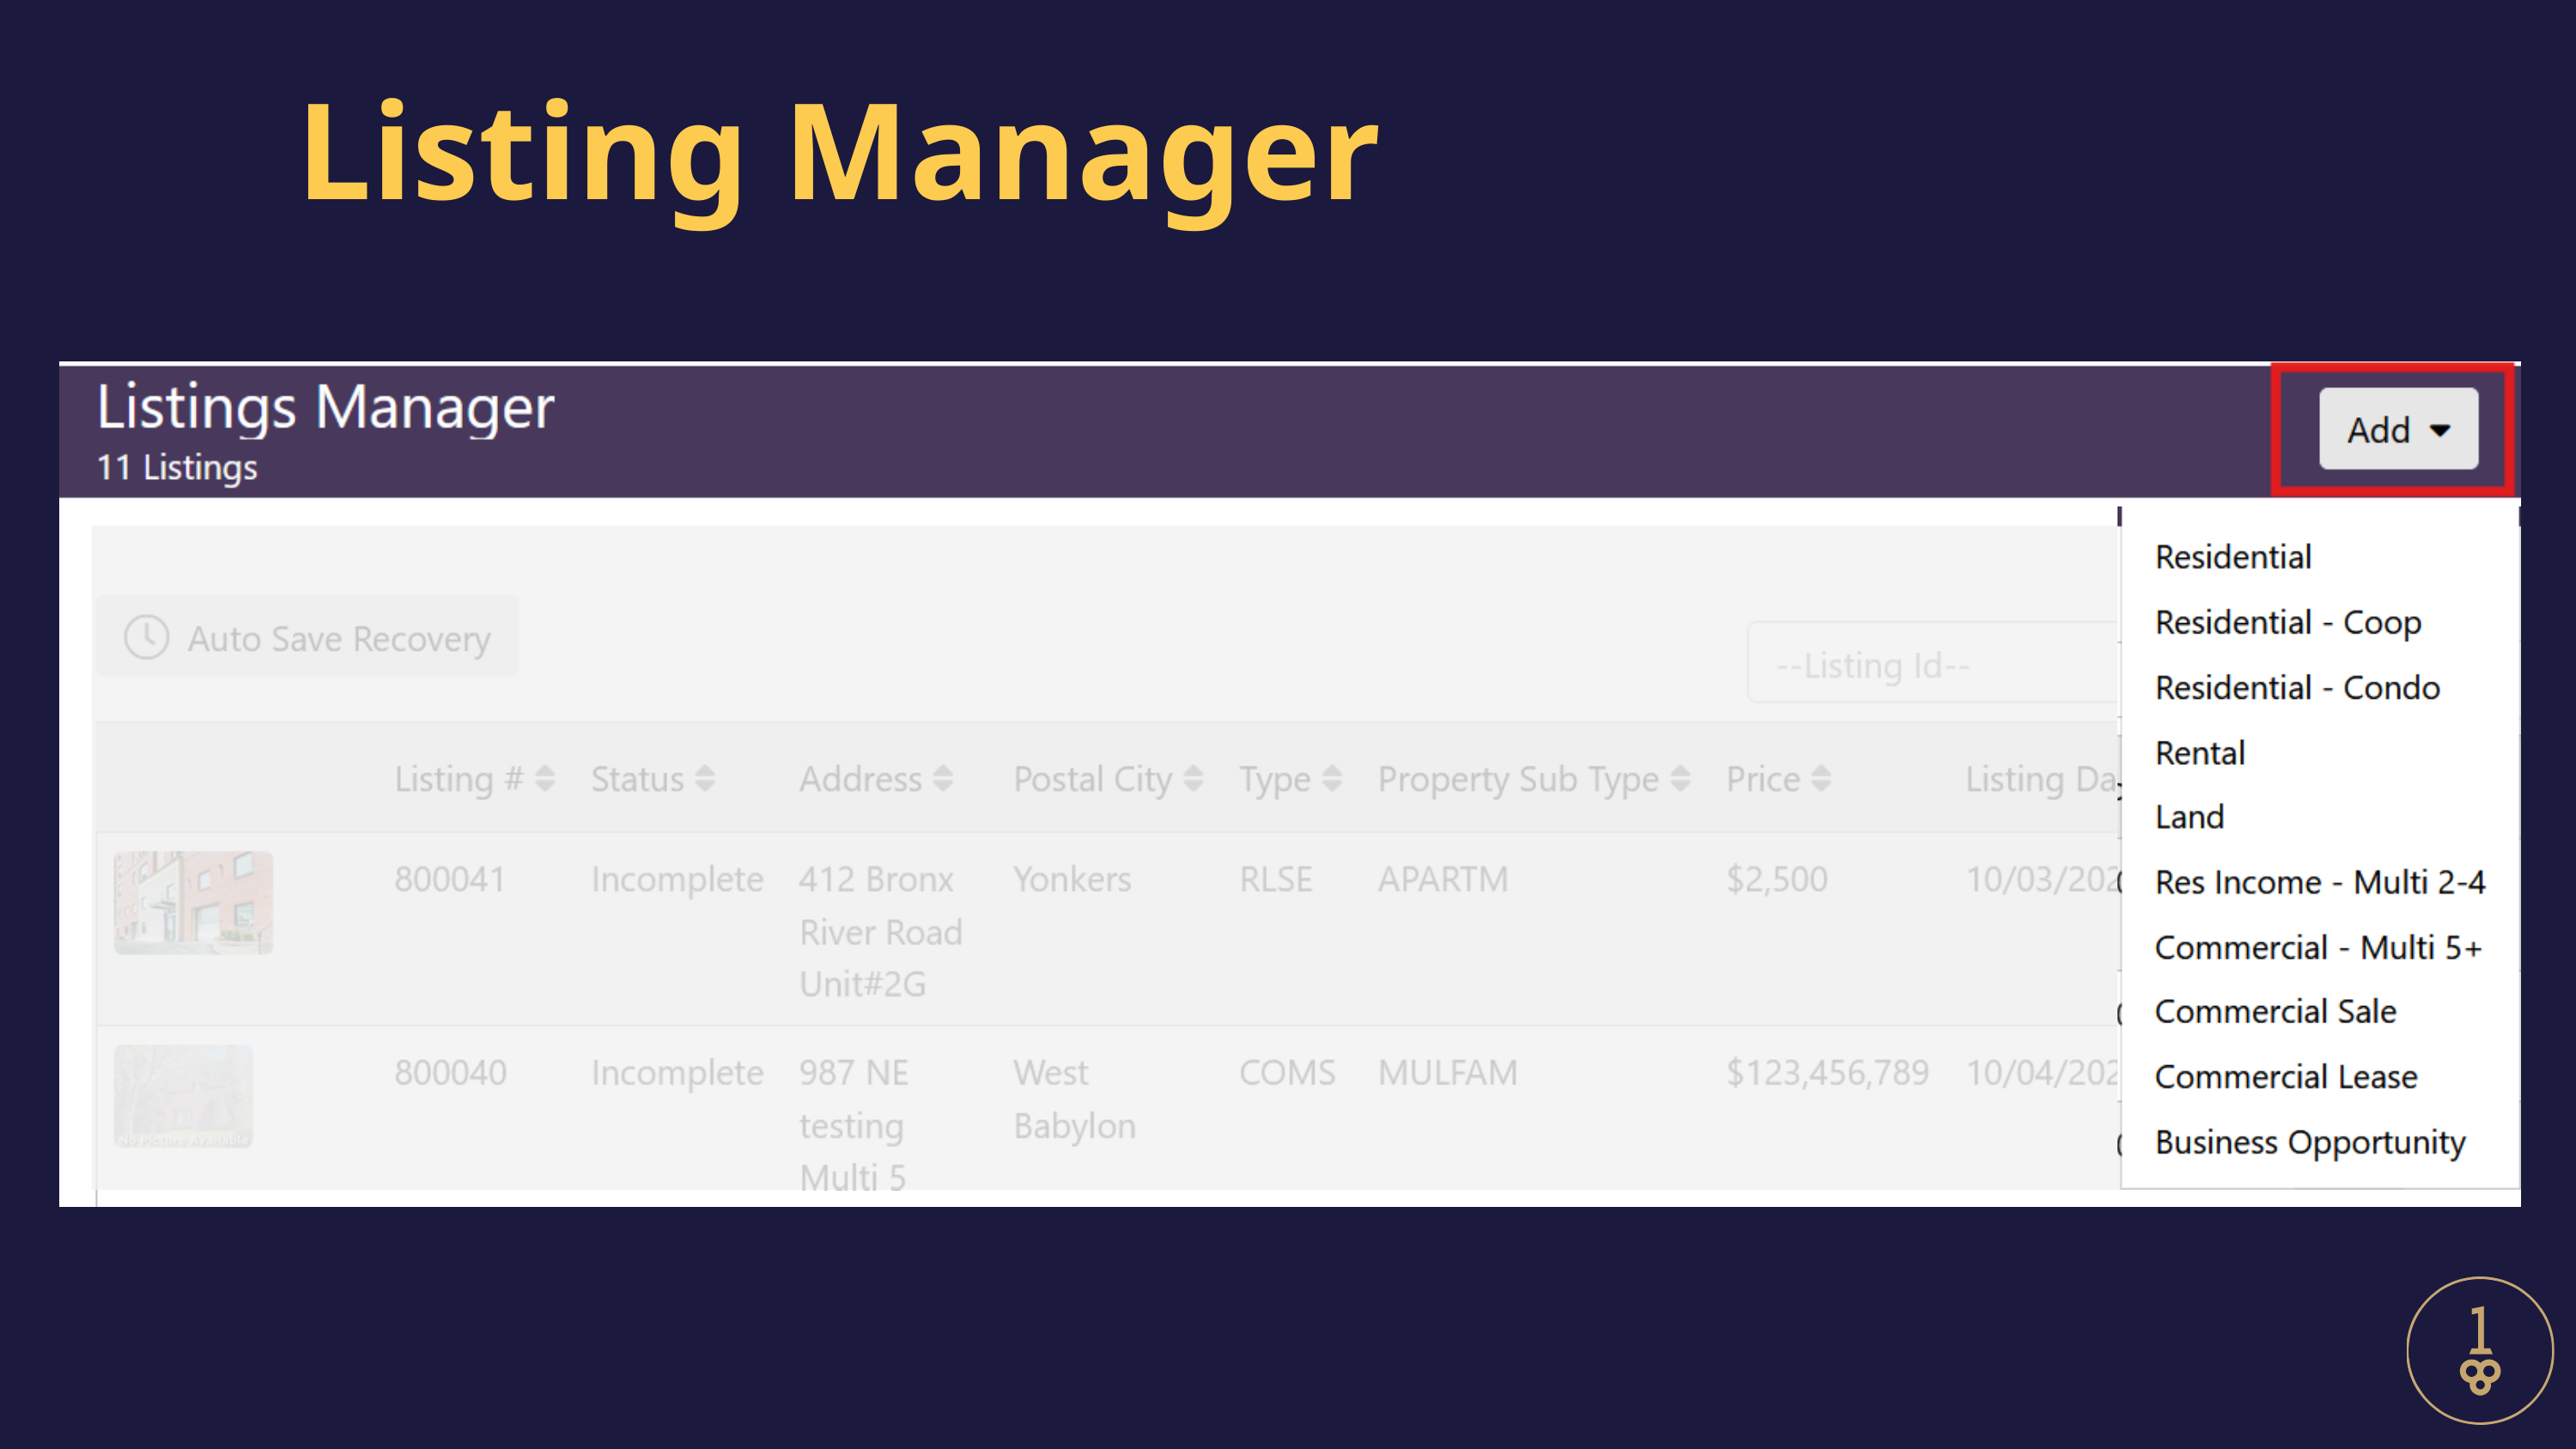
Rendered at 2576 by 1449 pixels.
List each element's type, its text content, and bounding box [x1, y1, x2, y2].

picture [58, 361, 2522, 1208]
text_box [2406, 1276, 2555, 1425]
text_box Listing Manager [296, 70, 2339, 227]
